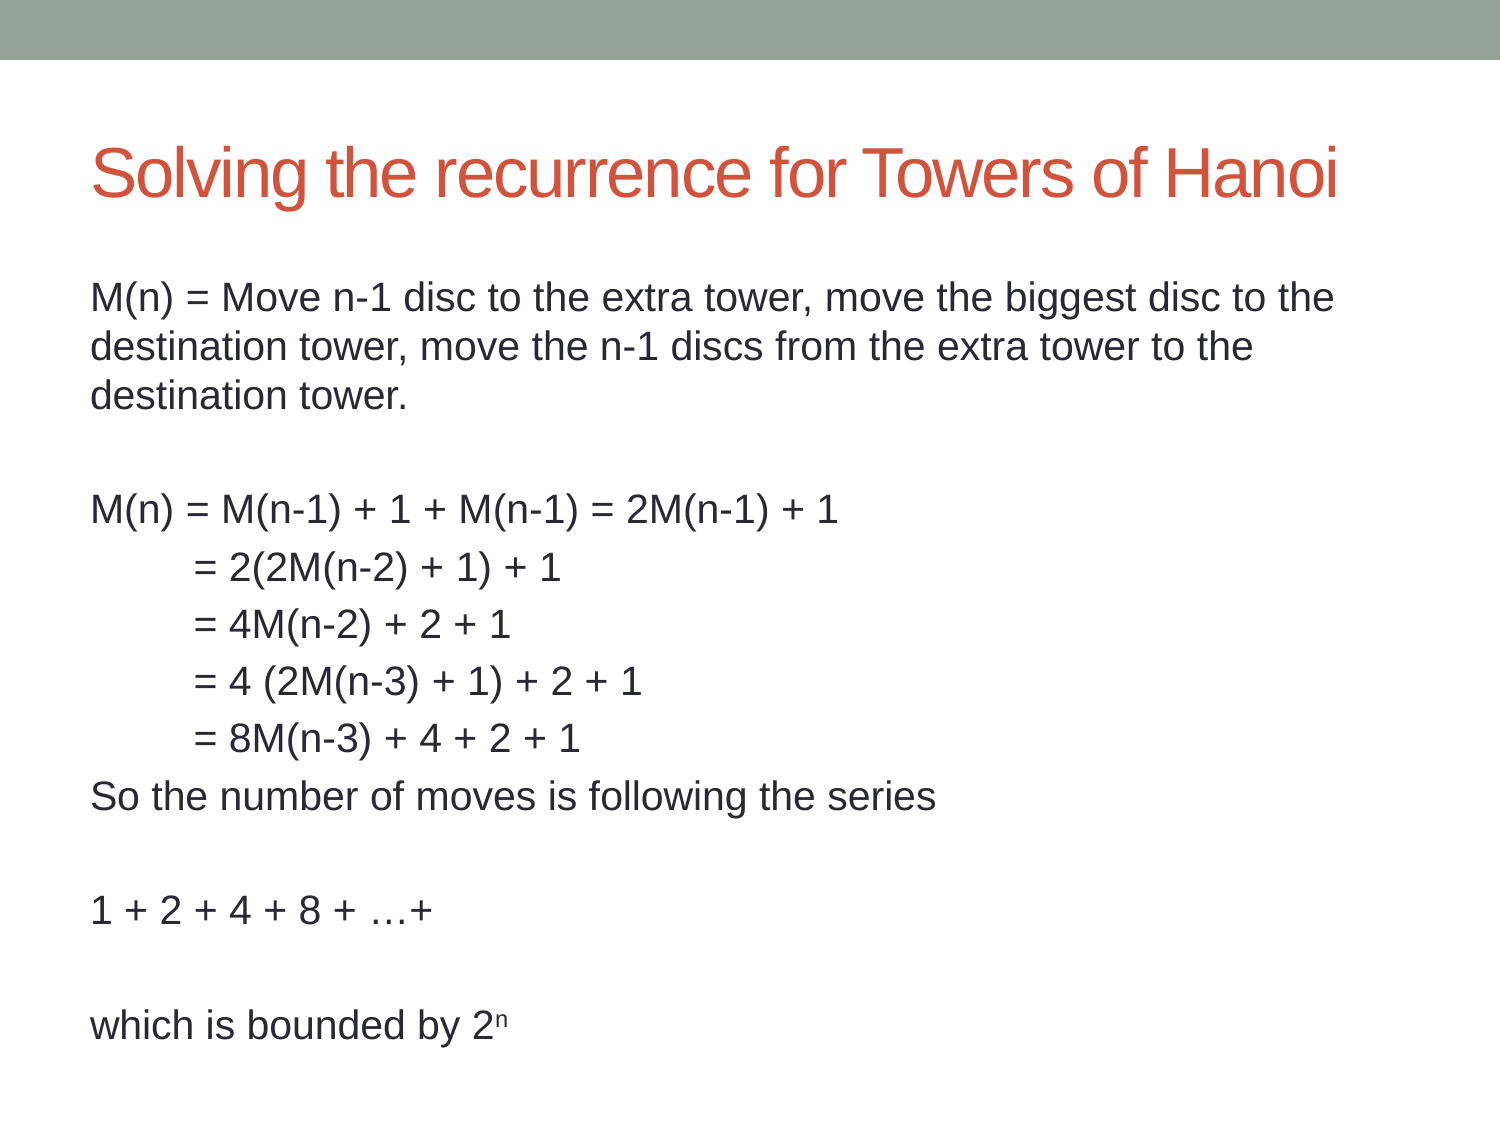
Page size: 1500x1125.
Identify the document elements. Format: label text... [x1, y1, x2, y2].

title Solving the recurrence for Towers of Hanoi [75, 87, 1425, 250]
list M(n) = Move n-1 disc to the extra tower, move the biggest disc to the destination tower, move the n-1 discs from the extra tower to the destination tower. M(n) = M(n-1) + 1 + M(n-1) = 2M(n-1) + 1 = 2(2M(n-2) + 1) + 1 = 4M(n-2) + 2 + 1 = 4 (2M(n-3) + 1) + 2 + 1 = 8M(n-3) + 4 + 2 + 1 So the number of moves is following the series 1 + 2 + 4 + 8 + …+ which is bounded by 2n [75, 262, 1425, 1063]
